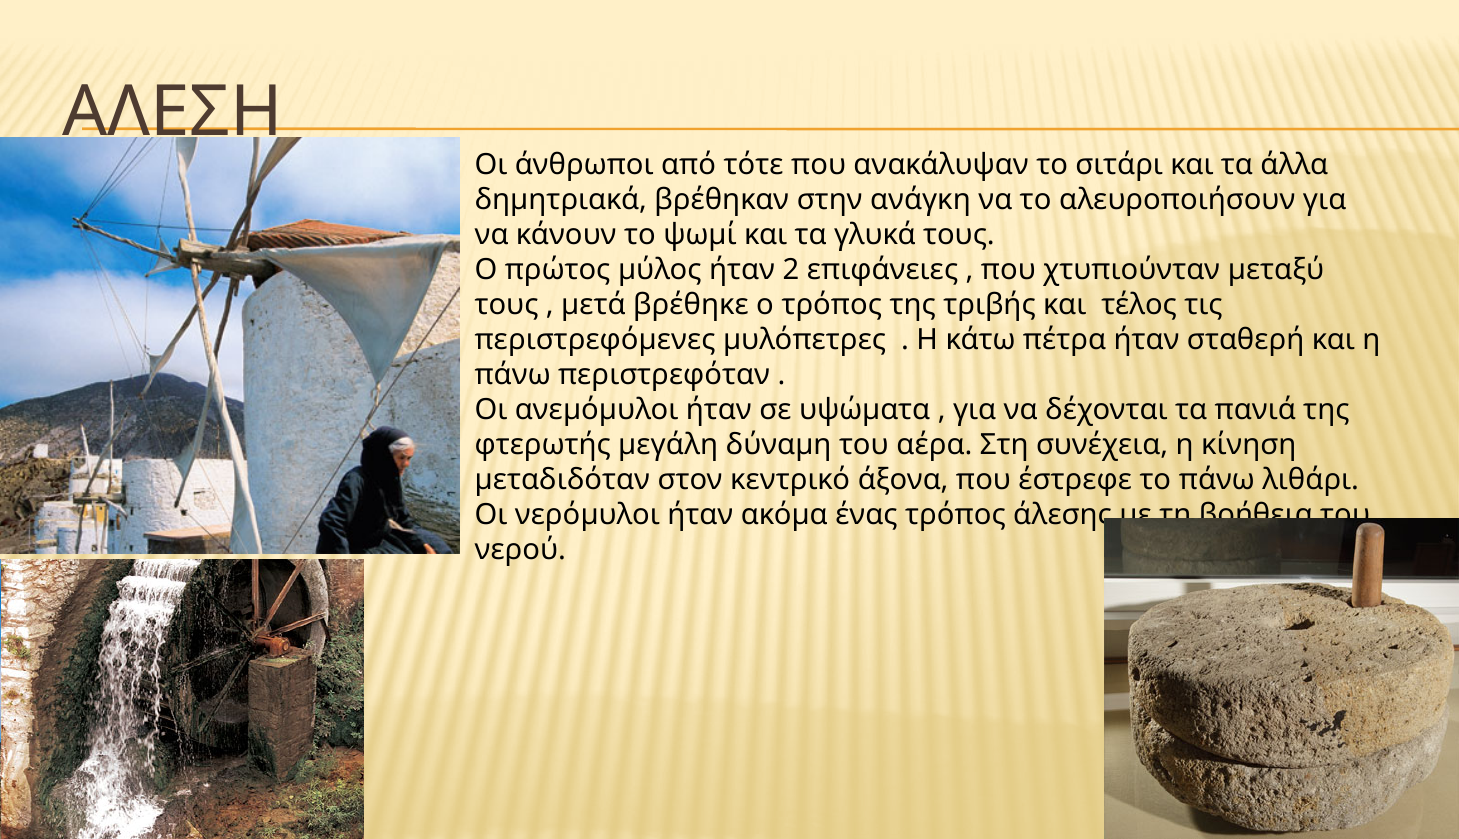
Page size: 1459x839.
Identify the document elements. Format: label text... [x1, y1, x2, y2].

picture [1104, 517, 1459, 839]
text_box Οι άνθρωποι από τότε που ανακάλυψαν το σιτάρι και τα άλλα δημητριακά, βρέθηκαν στην ανάγκη να το αλευροποιήσουν για να κάνουν το ψωμί και τα γλυκά τους. Ο πρώτος μύλος ήταν 2 επιφάνειες , που χτυπιούνταν μεταξύ τους , μετά βρέθηκε ο τρόπος της τριβής και τέλος τις περιστρεφόμενες μυλόπετρες . Η κάτω πέτρα ήταν σταθερή και η πάνω περιστρεφόταν . Οι ανεμόμυλοι ήταν σε υψώματα , για να δέχονται τα πανιά της φτερωτής μεγάλη δύναμη του αέρα. Στη συνέχεια, η κίνηση μεταδιδόταν στον κεντρικό άξονα, που έστρεφε το πάνω λιθάρι. Οι νερόμυλοι ήταν ακόμα ένας τρόπος άλεσης με τη βοήθεια του νερού. [459, 137, 1401, 573]
picture [0, 137, 461, 554]
picture [0, 559, 364, 839]
title ΑΛΕΣΗ [48, 55, 1434, 159]
